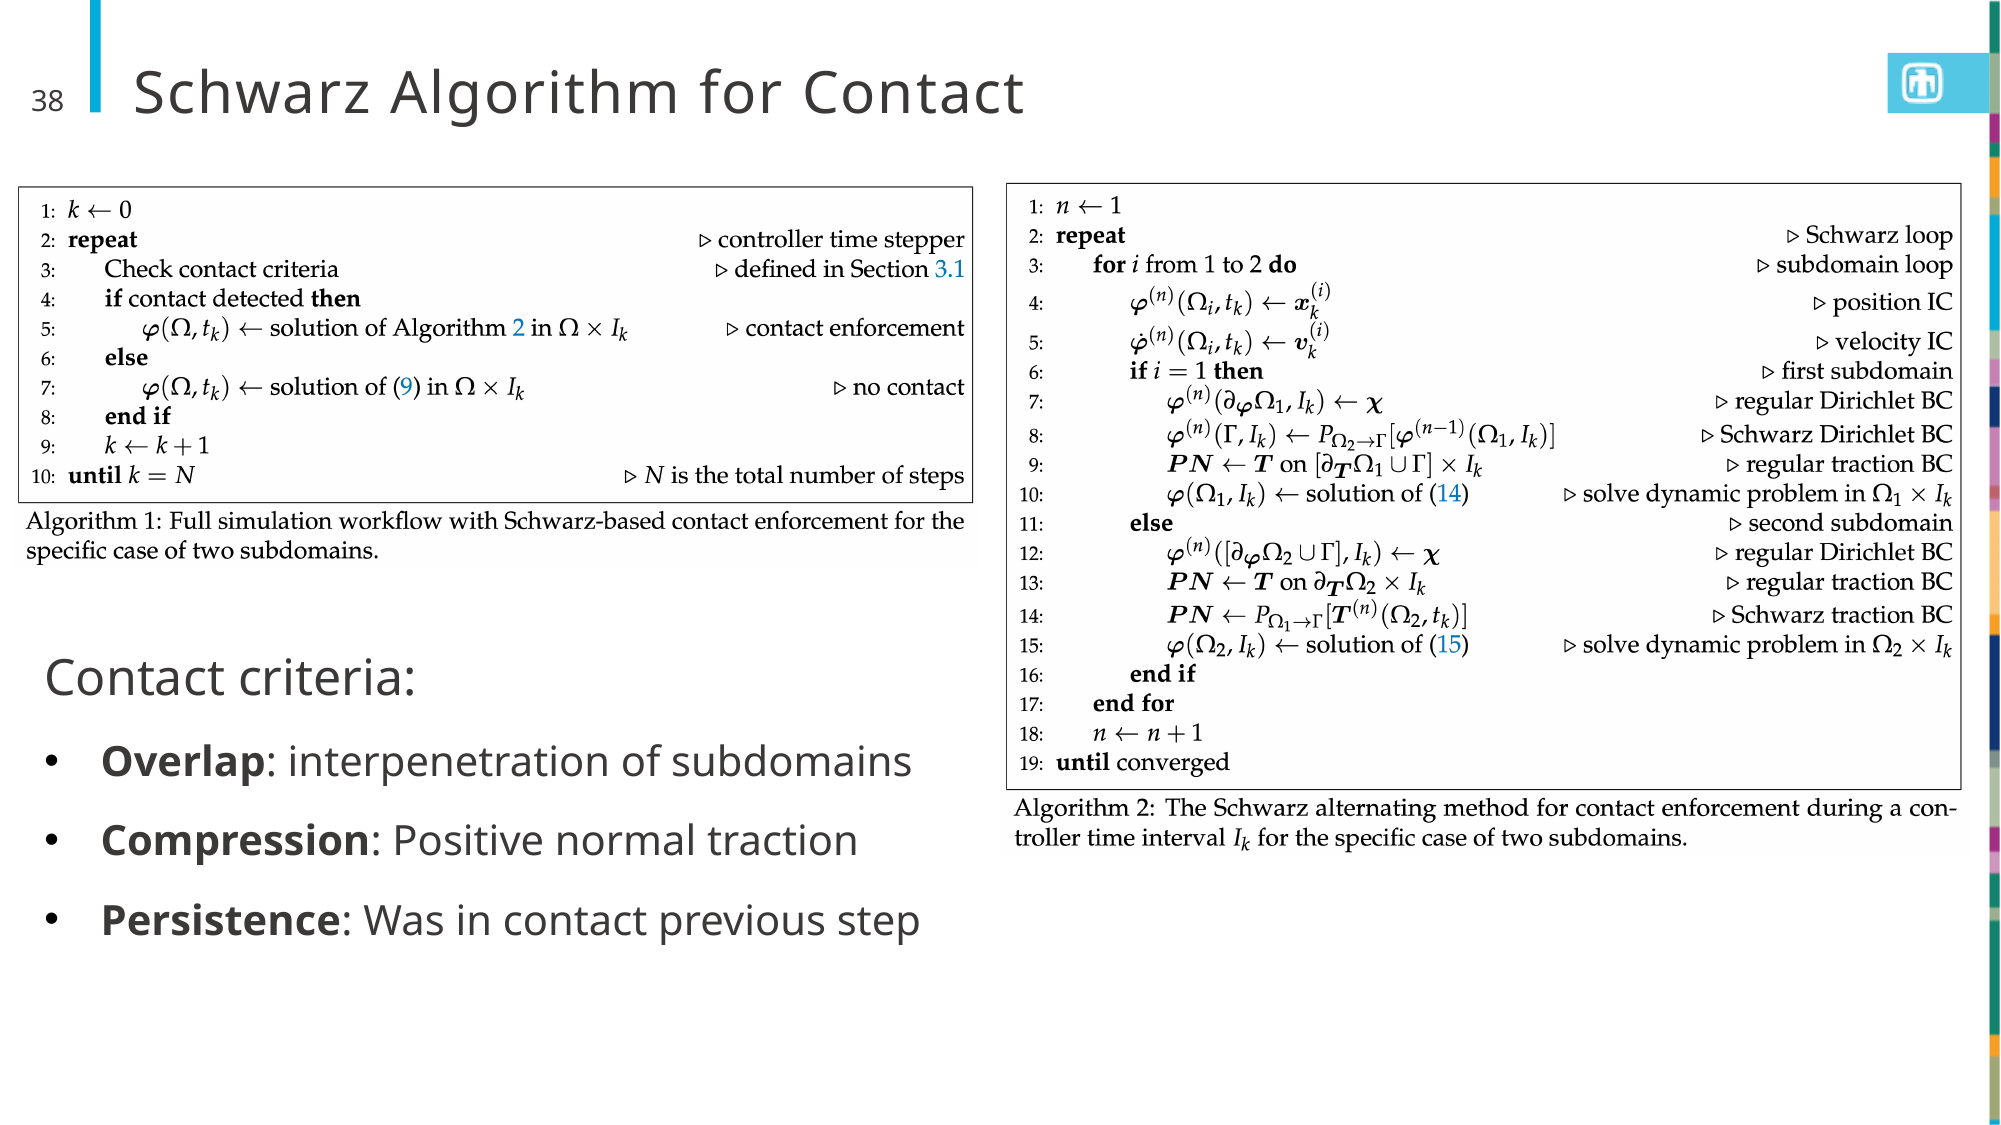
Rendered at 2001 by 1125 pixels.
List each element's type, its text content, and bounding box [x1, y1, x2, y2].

text_box Contact criteria: Overlap: interpenetration of subdomains Compression: Positive normal traction Persistence: Was in contact previous step [36, 638, 966, 1028]
title Schwarz Algorithm for Contact [118, 58, 1769, 153]
picture [1990, 1, 1999, 215]
picture [12, 179, 980, 571]
text_box 38 [10, 71, 80, 132]
picture [1000, 180, 1970, 856]
picture [1990, 330, 1999, 1120]
picture [1901, 62, 1944, 104]
